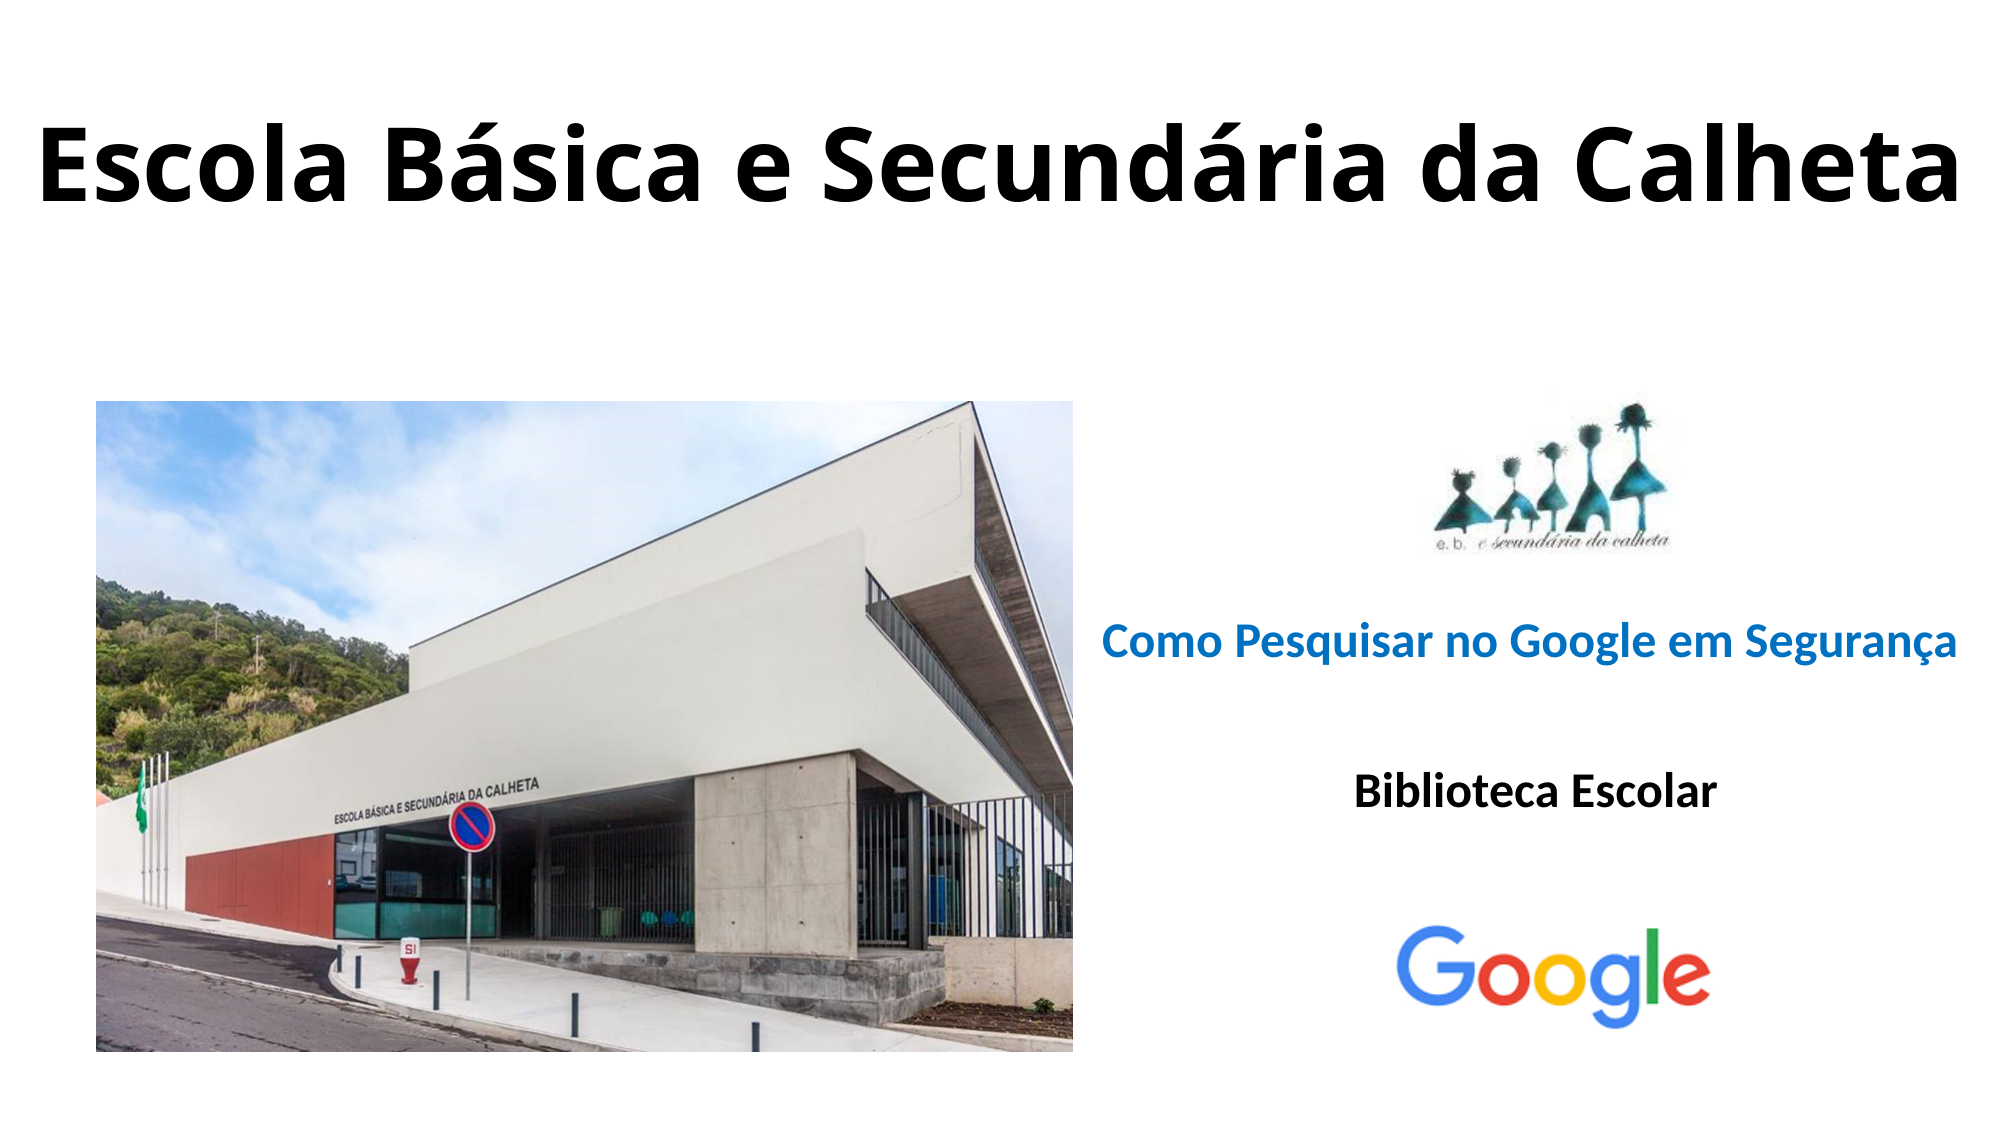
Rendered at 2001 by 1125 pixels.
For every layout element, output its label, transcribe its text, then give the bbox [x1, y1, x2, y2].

picture [96, 401, 1073, 1052]
title Escola Básica e Secundária da Calheta [0, 0, 2000, 232]
picture [1346, 379, 1768, 581]
picture [1323, 855, 1791, 1120]
subtitle Como Pesquisar no Google em Segurança Biblioteca Escolar [1073, 606, 2000, 856]
